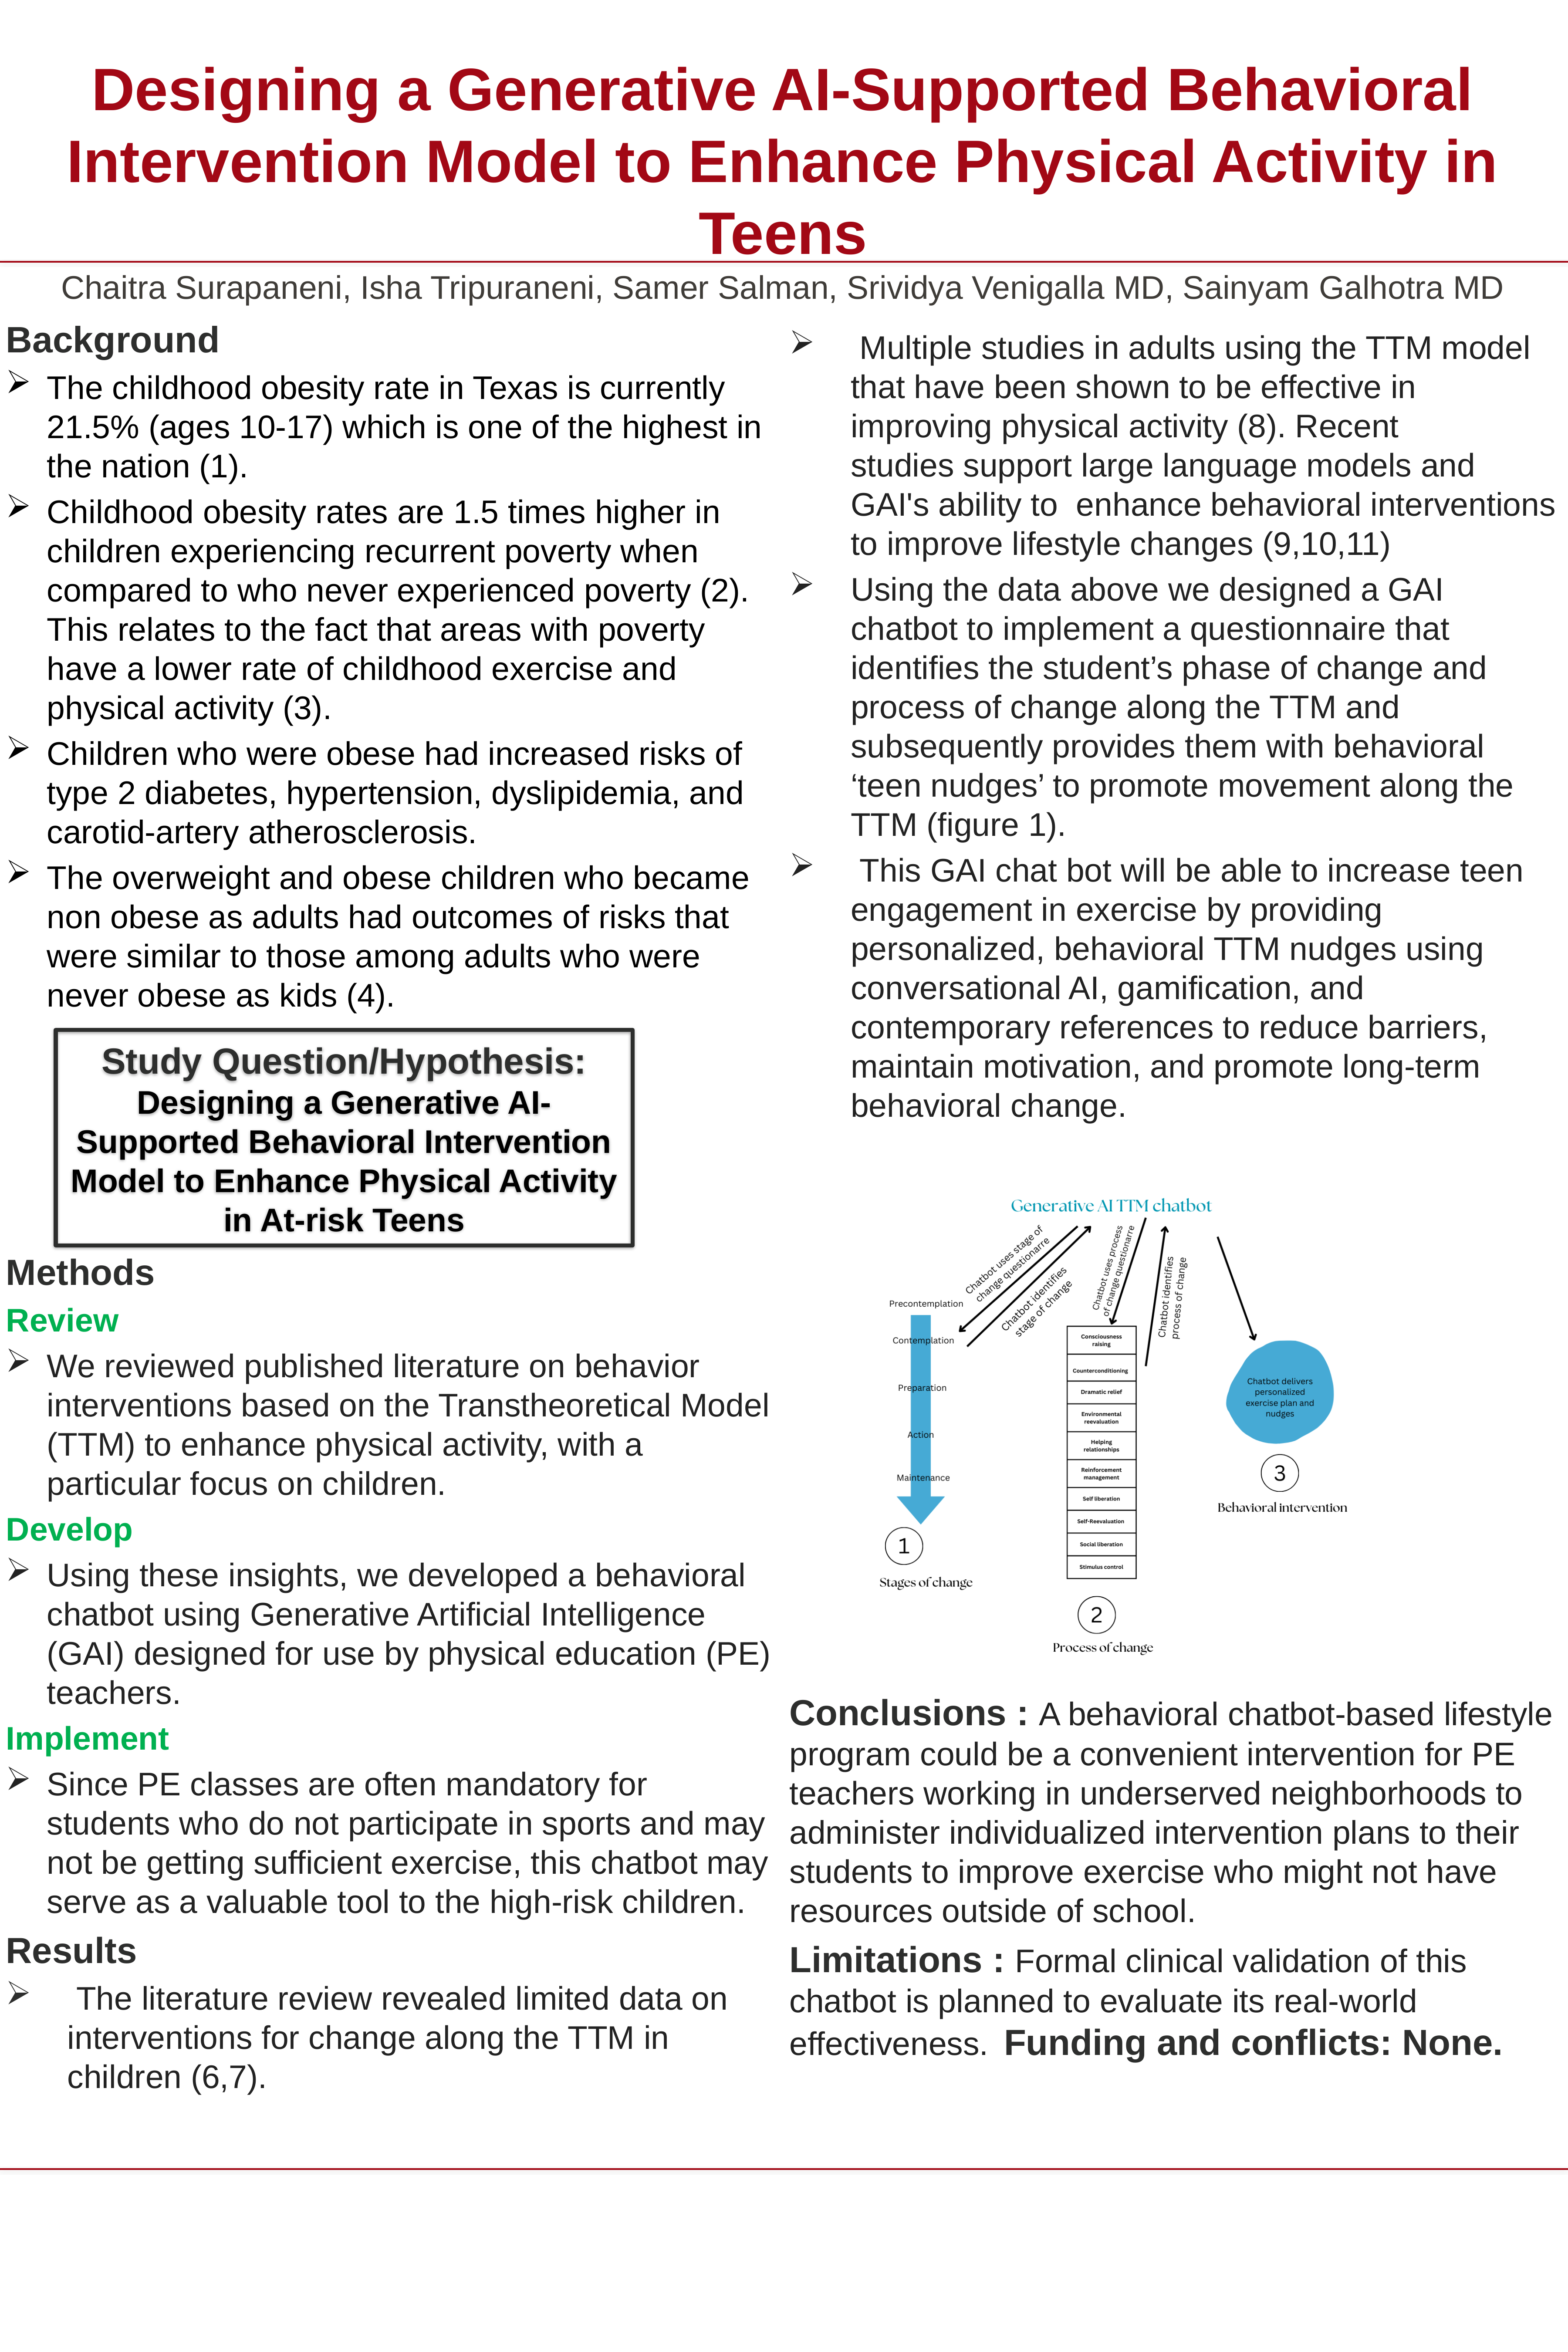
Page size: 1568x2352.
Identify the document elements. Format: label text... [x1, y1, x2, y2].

picture [869, 1176, 1373, 1675]
list Designing a Generative AI-Supported Behavioral Intervention Model to Enhance Physical Activity in Teens Chaitra Surapaneni, Isha Tripuraneni, Samer Salman, Srividya Venigalla MD, Sainyam Galhotra MD [0, 106, 1568, 261]
text_box Study Question/Hypothesis: Designing a Generative AI-Supported Behavioral Intervention Model to Enhance Physical Activity in At-risk Teens [55, 1030, 633, 1246]
text_box Background The childhood obesity rate in Texas is currently 21.5% (ages 10-17) which is one of the highest in the nation (1). Childhood obesity rates are 1.5 times higher in children experiencing recurrent poverty when compared to who never experienced poverty (2). This relates to the fact that areas with poverty have a lower rate of childhood exercise and physical activity (3). Children who were obese had increased risks of type 2 diabetes, hypertension, dyslipidemia, and carotid-artery atherosclerosis. The overweight and obese children who became non obese as adults had outcomes of risks that were similar to those among adults who were never obese as kids (4). Methods Review We reviewed published literature on behavior interventions based on the Transtheoretical Model (TTM) to enhance physical activity, with a particular focus on children. Develop Using these insights, we developed a behavioral chatbot using Generative Artificial Intelligence (GAI) designed for use by physical education (PE) teachers. Implement Since PE classes are often mandatory for students who do not participate in sports and may not be getting sufficient exercise, this chatbot may serve as a valuable tool to the high-risk children. Results The literature review revealed limited data on interventions for change along the TTM in children (6,7). [0, 312, 785, 865]
text_box Multiple studies in adults using the TTM model that have been shown to be effective in improving physical activity (8). Recent studies support large language models and GAI's ability to enhance behavioral interventions to improve lifestyle changes (9,10,11) Using the data above we designed a GAI chatbot to implement a questionnaire that identifies the student’s phase of change and process of change along the TTM and subsequently provides them with behavioral ‘teen nudges’ to promote movement along the TTM (figure 1). This GAI chat bot will be able to increase teen engagement in exercise by providing personalized, behavioral TTM nudges using conversational AI, gamification, and contemporary references to reduce barriers, maintain motivation, and promote long-term behavioral change. Conclusions : A behavioral chatbot-based lifestyle program could be a convenient intervention for PE teachers working in underserved neighborhoods to administer individualized intervention plans to their students to improve exercise who might not have resources outside of school. Limitations : Formal clinical validation of this chatbot is planned to evaluate its real-world effectiveness. Funding and conflicts: None. [783, 323, 1566, 1138]
list Designing a Generative AI-Supported Behavioral Intervention Model to Enhance Physical Activity in Teens Chaitra Surapaneni, Isha Tripuraneni, Samer Salman, Srividya Venigalla MD, Sainyam Galhotra MD [0, 263, 1568, 312]
